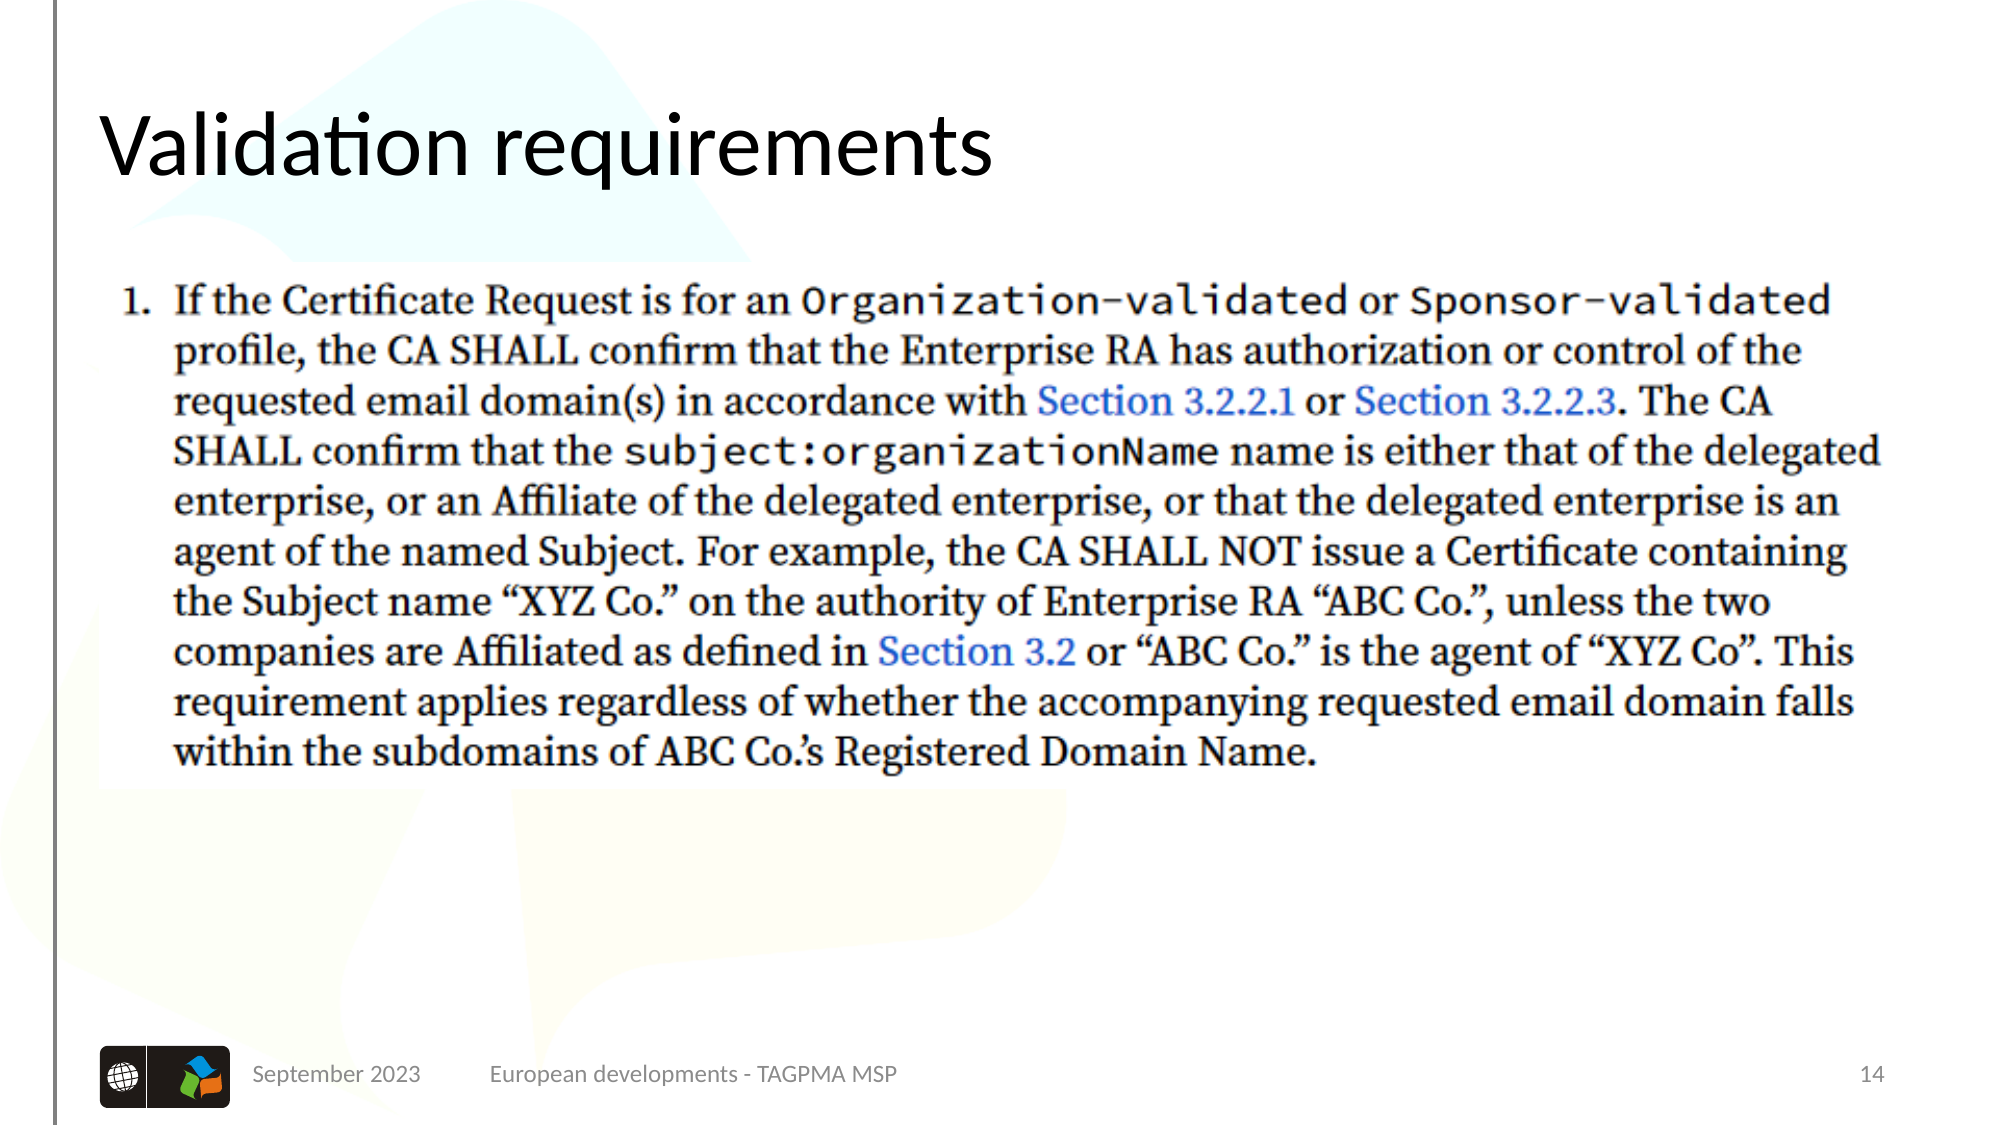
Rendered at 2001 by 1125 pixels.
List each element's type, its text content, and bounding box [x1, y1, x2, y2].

footer European developments - TAGPMA MSP [474, 1042, 1709, 1103]
picture [99, 262, 1901, 790]
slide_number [237, 1042, 444, 1103]
title Validation requirements [99, 45, 1900, 233]
slide_number 14 [1740, 1042, 1900, 1103]
